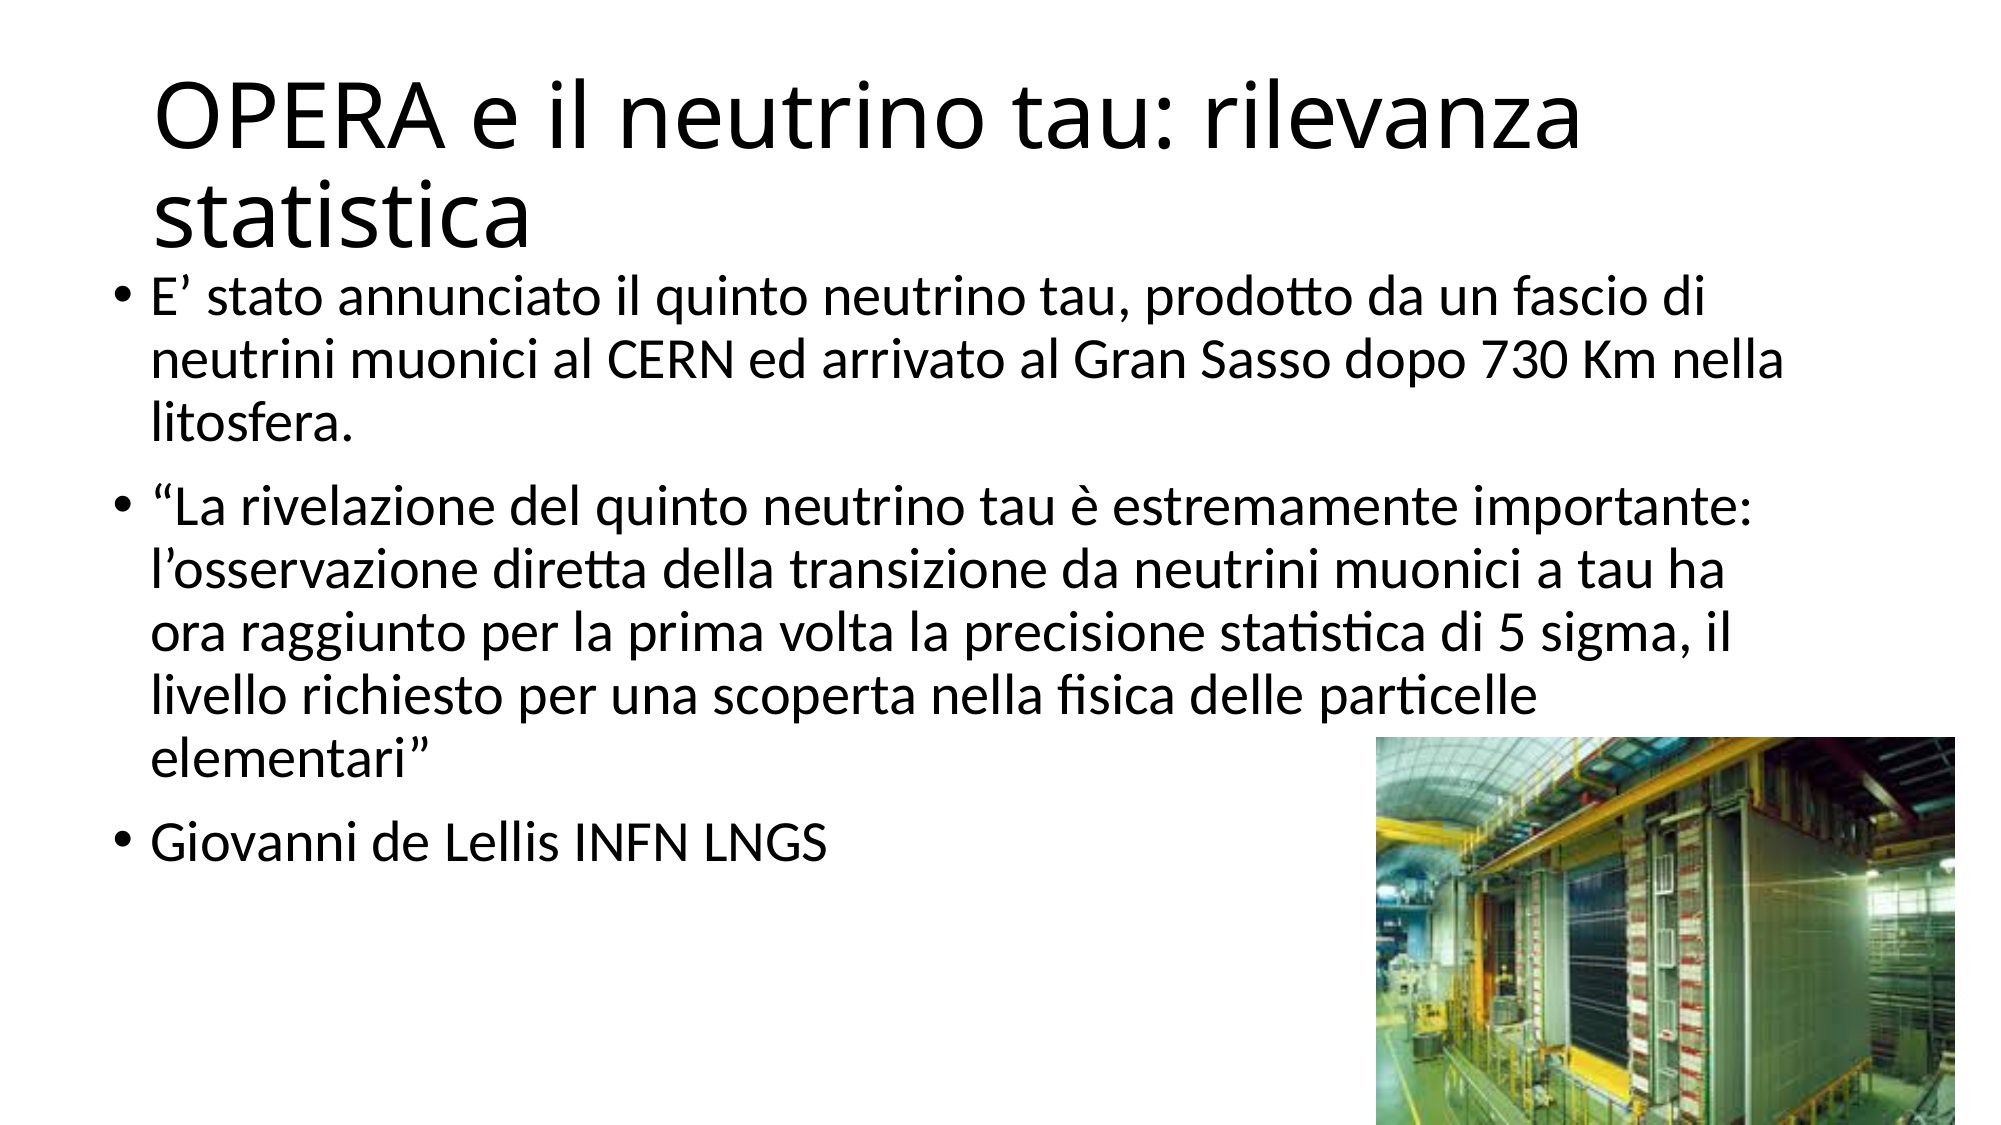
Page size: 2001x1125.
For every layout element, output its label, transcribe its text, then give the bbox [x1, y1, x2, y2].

picture [1376, 737, 1955, 1125]
title OPERA e il neutrino tau: rilevanza statistica [137, 59, 1863, 278]
list E’ stato annunciato il quinto neutrino tau, prodotto da un fascio di neutrini muonici al CERN ed arrivato al Gran Sasso dopo 730 Km nella litosfera. “La rivelazione del quinto neutrino tau è estremamente importante: l’osservazione diretta della transizione da neutrini muonici a tau ha ora raggiunto per la prima volta la precisione statistica di 5 sigma, il livello richiesto per una scoperta nella fisica delle particelle elementari” Giovanni de Lellis INFN LNGS [97, 258, 1823, 972]
